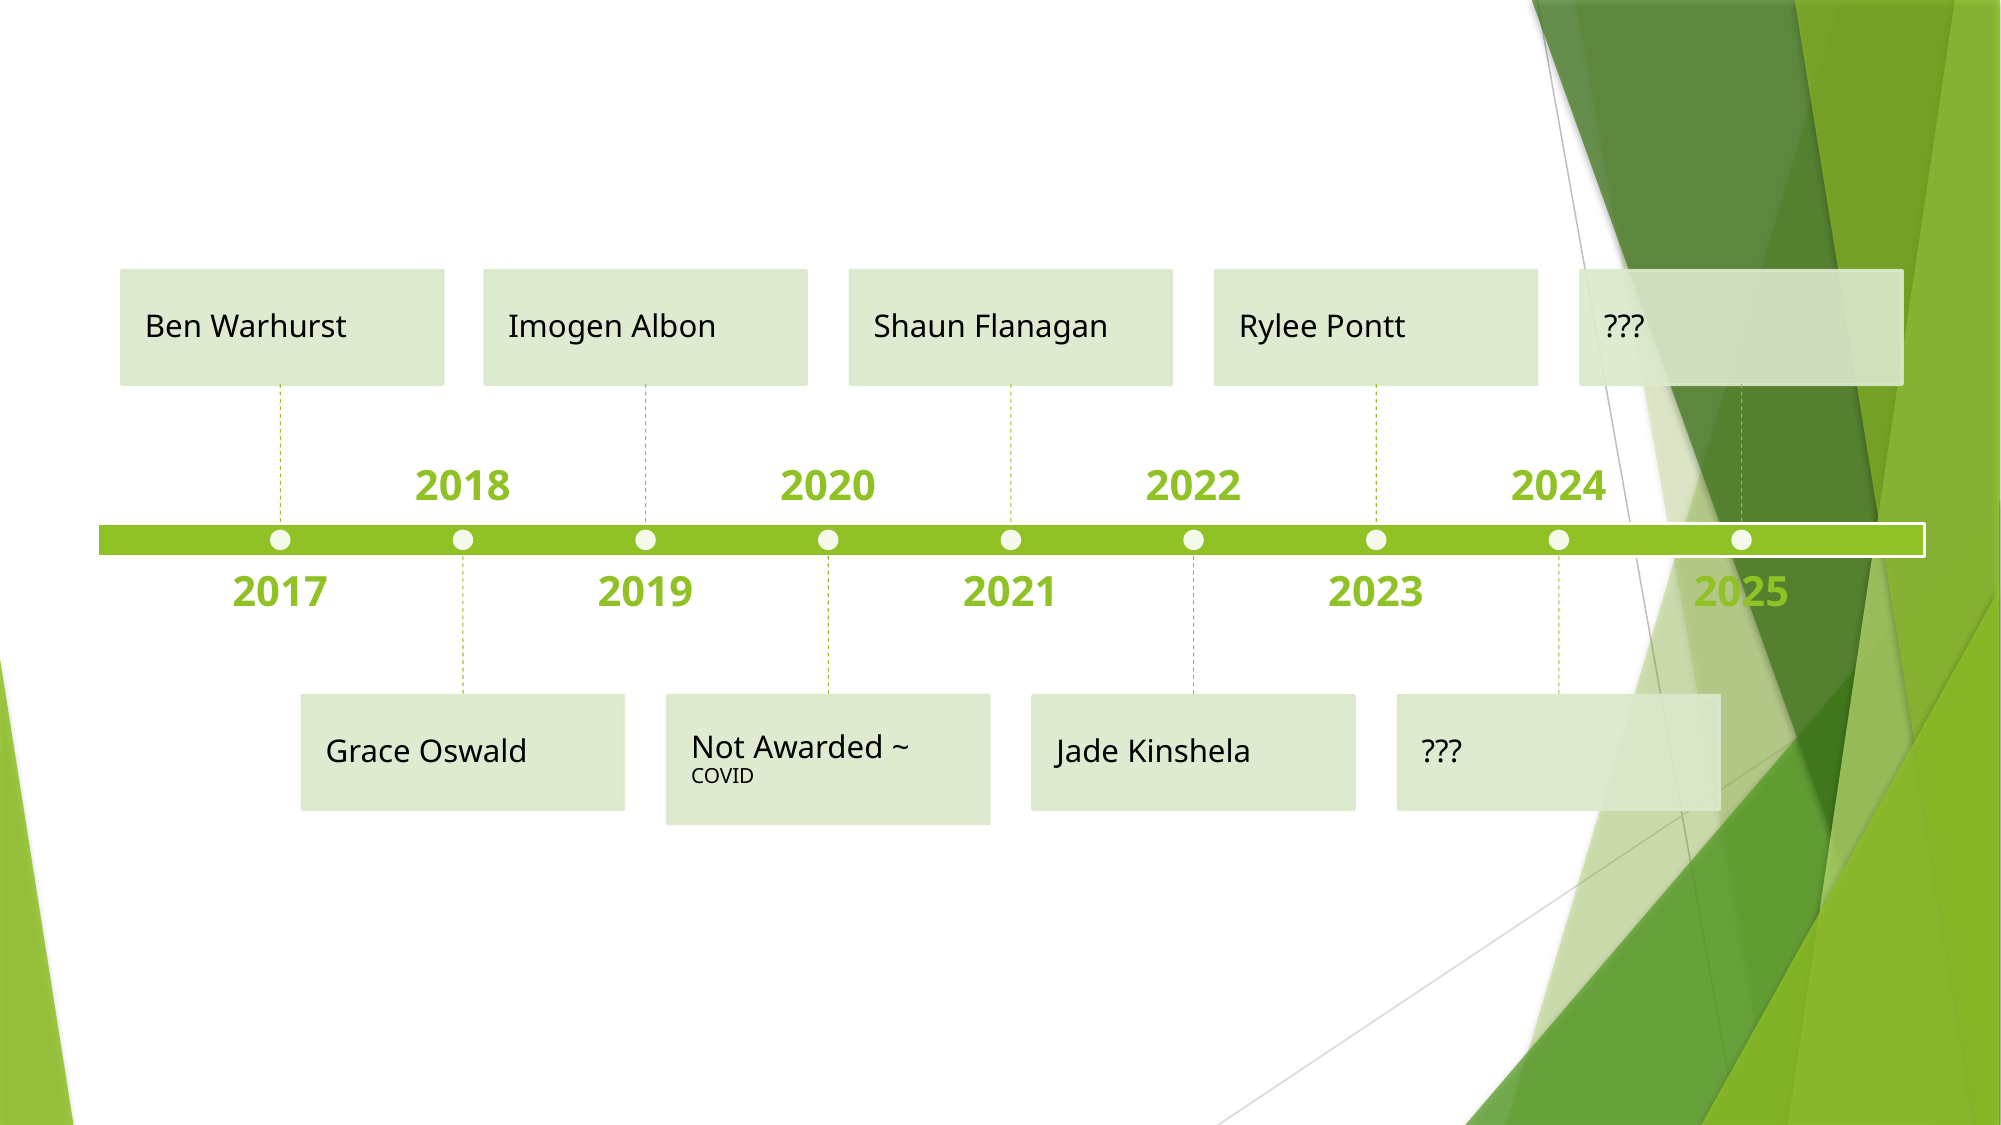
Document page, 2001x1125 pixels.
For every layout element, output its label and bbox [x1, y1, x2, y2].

text_box [96, 130, 1925, 950]
